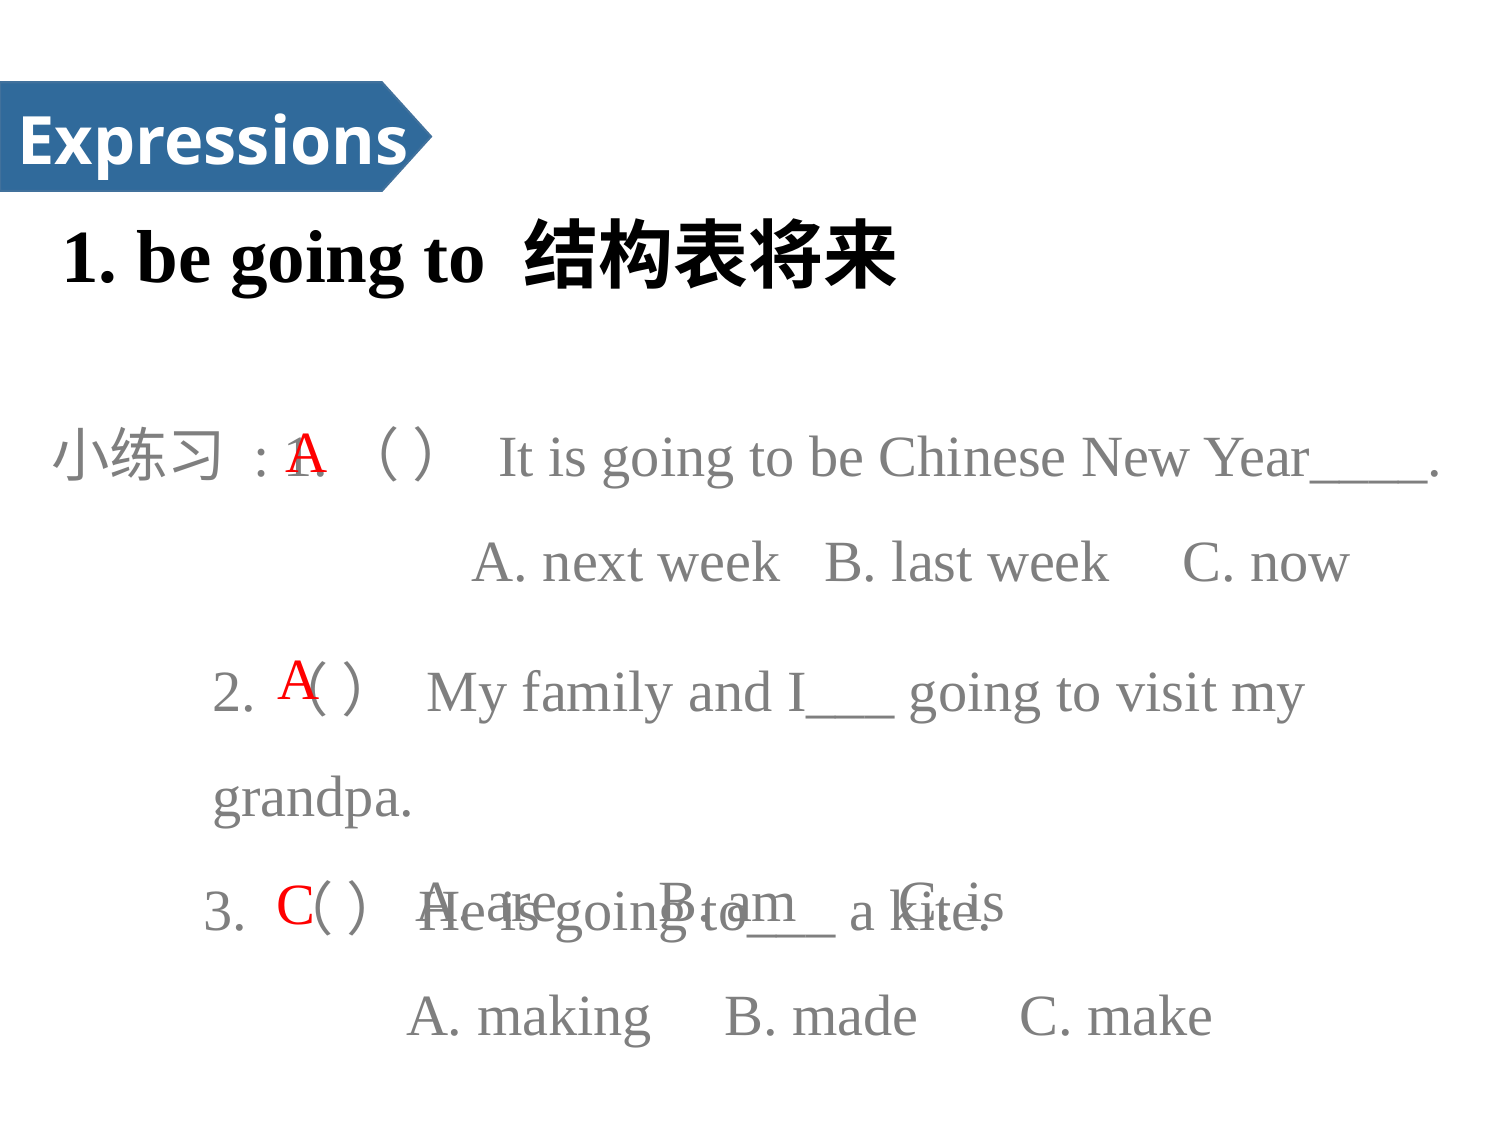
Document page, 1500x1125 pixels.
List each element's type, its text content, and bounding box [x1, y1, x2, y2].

text_box 1. be going to 结构表将来 [46, 199, 913, 305]
title Expressions [2, 100, 550, 180]
text_box 2.（ ） My family and I___ going to visit my grandpa. A. are B. am C. is [197, 610, 1500, 940]
text_box 3. （ ）He is going to___ a kite. A. making B. made C. make [173, 829, 1461, 1054]
text_box 小练习 : 1.（ ） It is going to be Chinese New Year____. A. next week B. last week C. now [36, 376, 1500, 601]
text_box A [270, 407, 342, 492]
text_box C [261, 859, 331, 944]
text_box A [262, 634, 334, 720]
